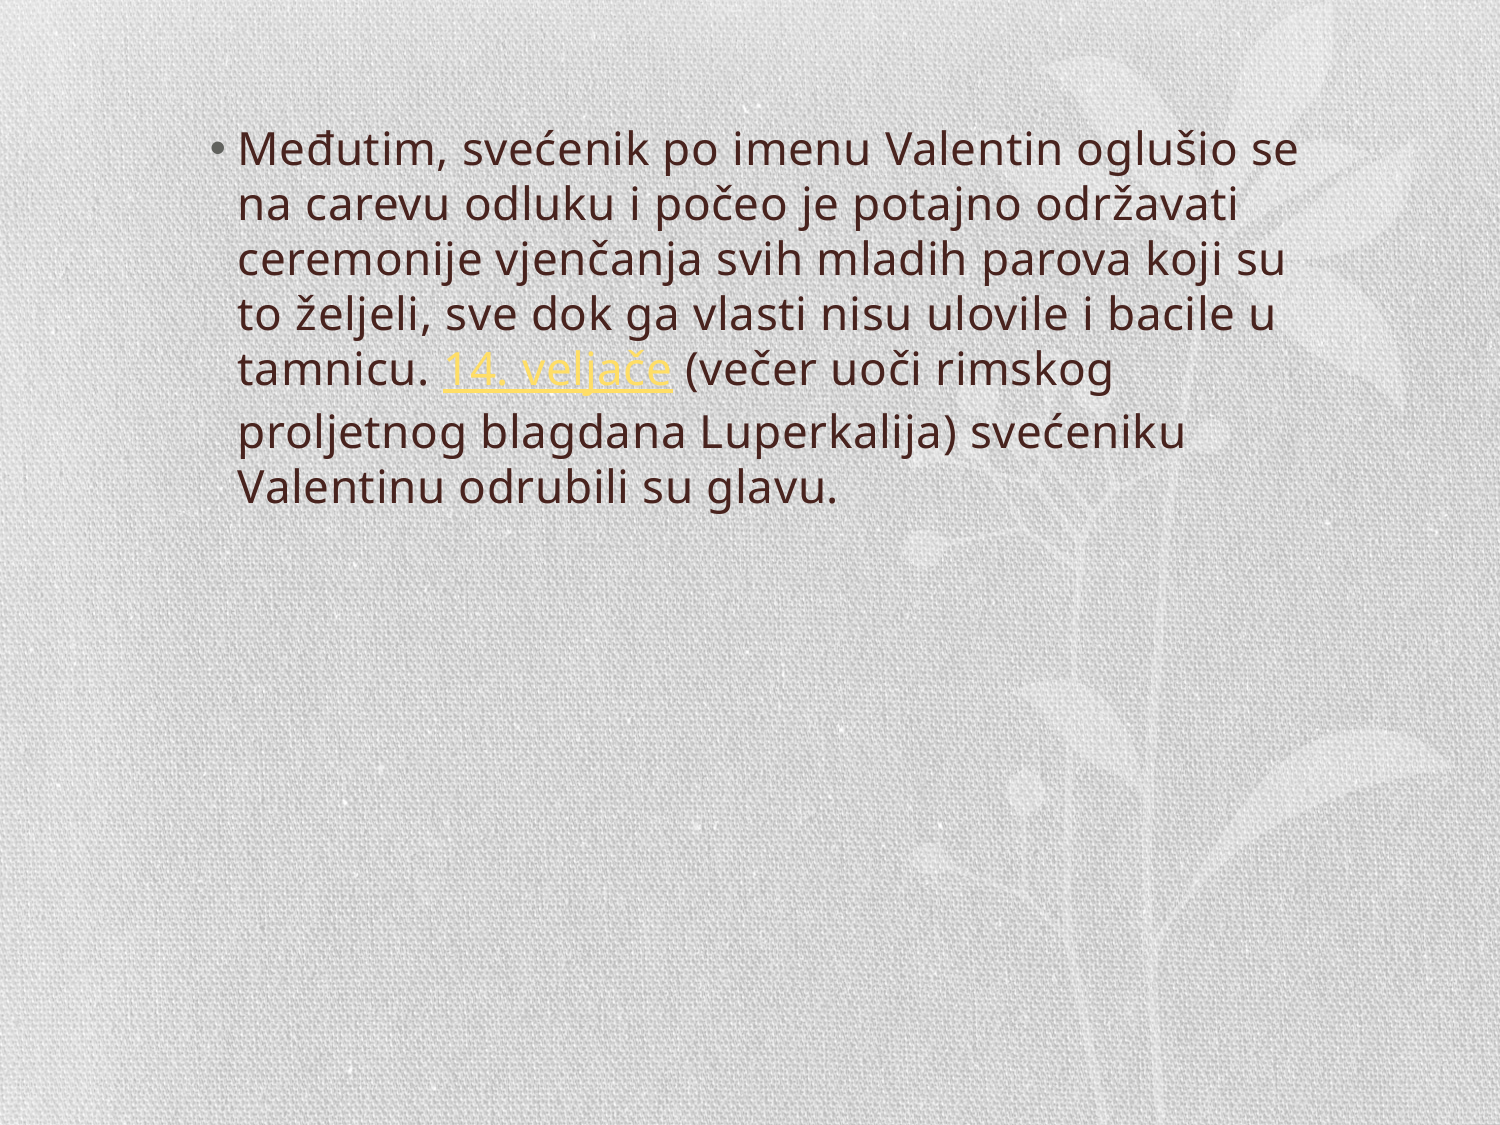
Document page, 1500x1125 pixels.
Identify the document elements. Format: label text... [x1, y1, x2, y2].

list Međutim, svećenik po imenu Valentin oglušio se na carevu odluku i počeo je potajno održavati ceremonije vjenčanja svih mladih parova koji su to željeli, sve dok ga vlasti nisu ulovile i bacile u tamnicu. 14. veljače (večer uoči rimskog proljetnog blagdana Luperkalija) svećeniku Valentinu odrubili su glavu. [194, 112, 1350, 929]
